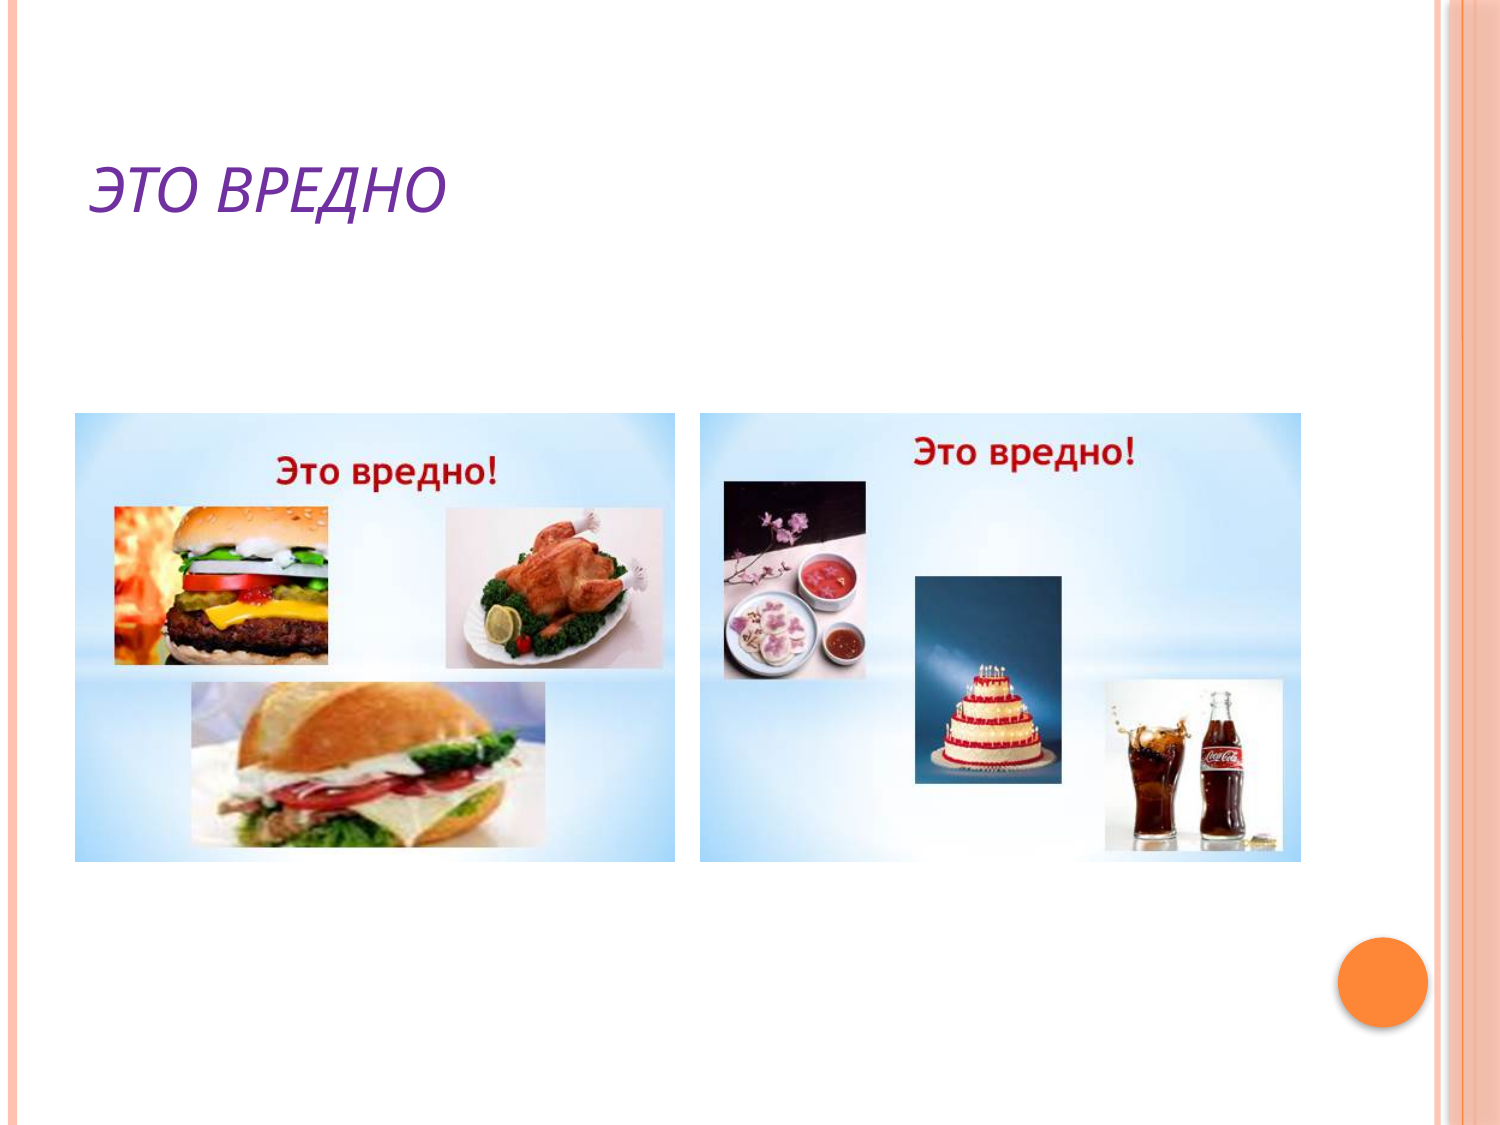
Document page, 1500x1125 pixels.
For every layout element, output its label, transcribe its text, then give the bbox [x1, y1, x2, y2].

title Это вредно [75, 45, 1300, 233]
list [699, 412, 1301, 863]
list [74, 412, 676, 863]
